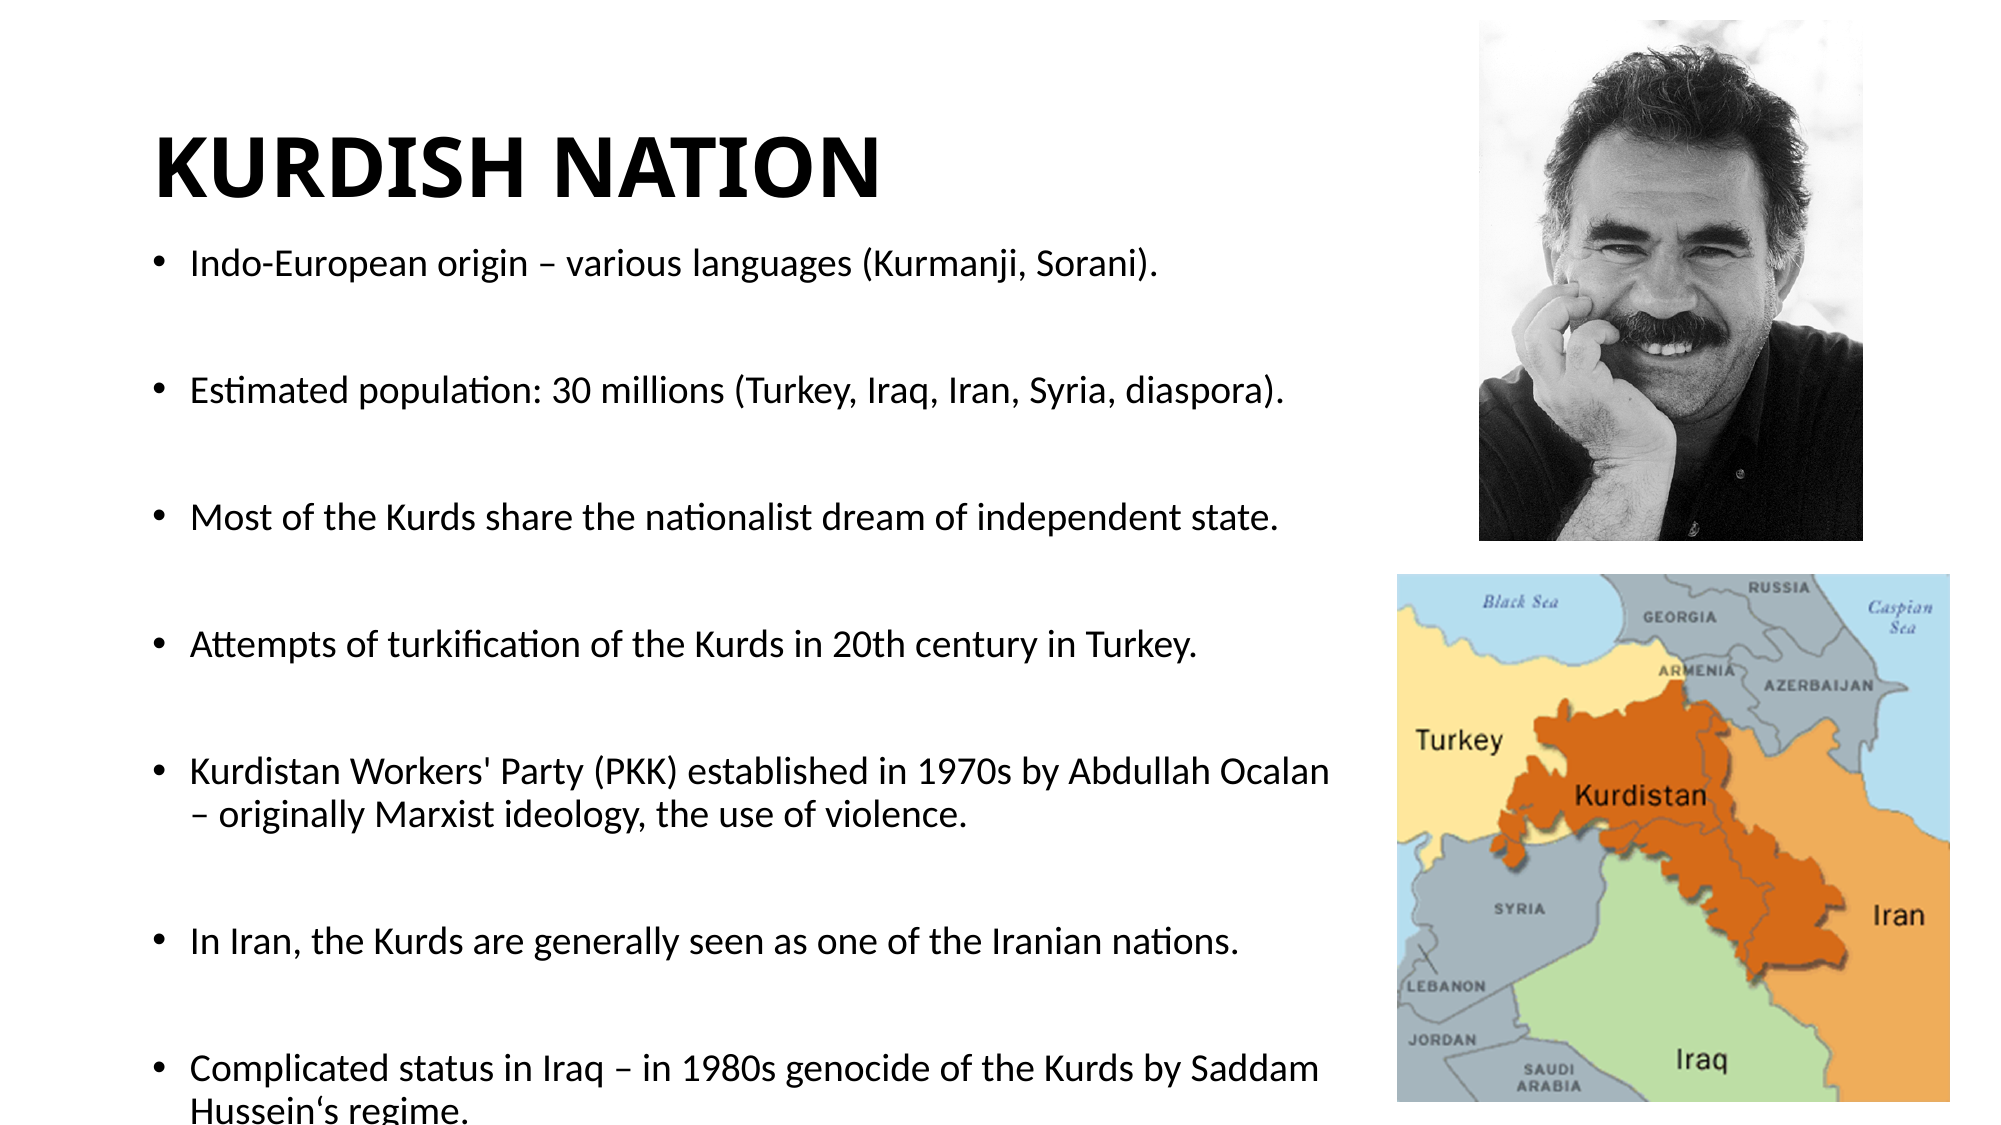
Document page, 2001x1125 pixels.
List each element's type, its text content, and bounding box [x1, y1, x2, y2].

picture [1479, 20, 1863, 541]
title KURDISH NATION [137, 91, 1253, 234]
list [1397, 574, 1950, 1102]
list Indo-European origin – various languages (Kurmanji, Sorani). Estimated population: 30 millions (Turkey, Iraq, Iran, Syria, diaspora). Most of the Kurds share the nationalist dream of independent state. Attempts of turkification of the Kurds in 20th century in Turkey. Kurdistan Workers' Party (PKK) established in 1970s by Abdullah Ocalan – originally Marxist ideology, the use of violence. In Iran, the Kurds are generally seen as one of the Iranian nations. Complicated status in Iraq – in 1980s genocide of the Kurds by Saddam Hussein‘s regime. [137, 234, 1368, 1004]
text_box [0, 0, 2000, 1125]
